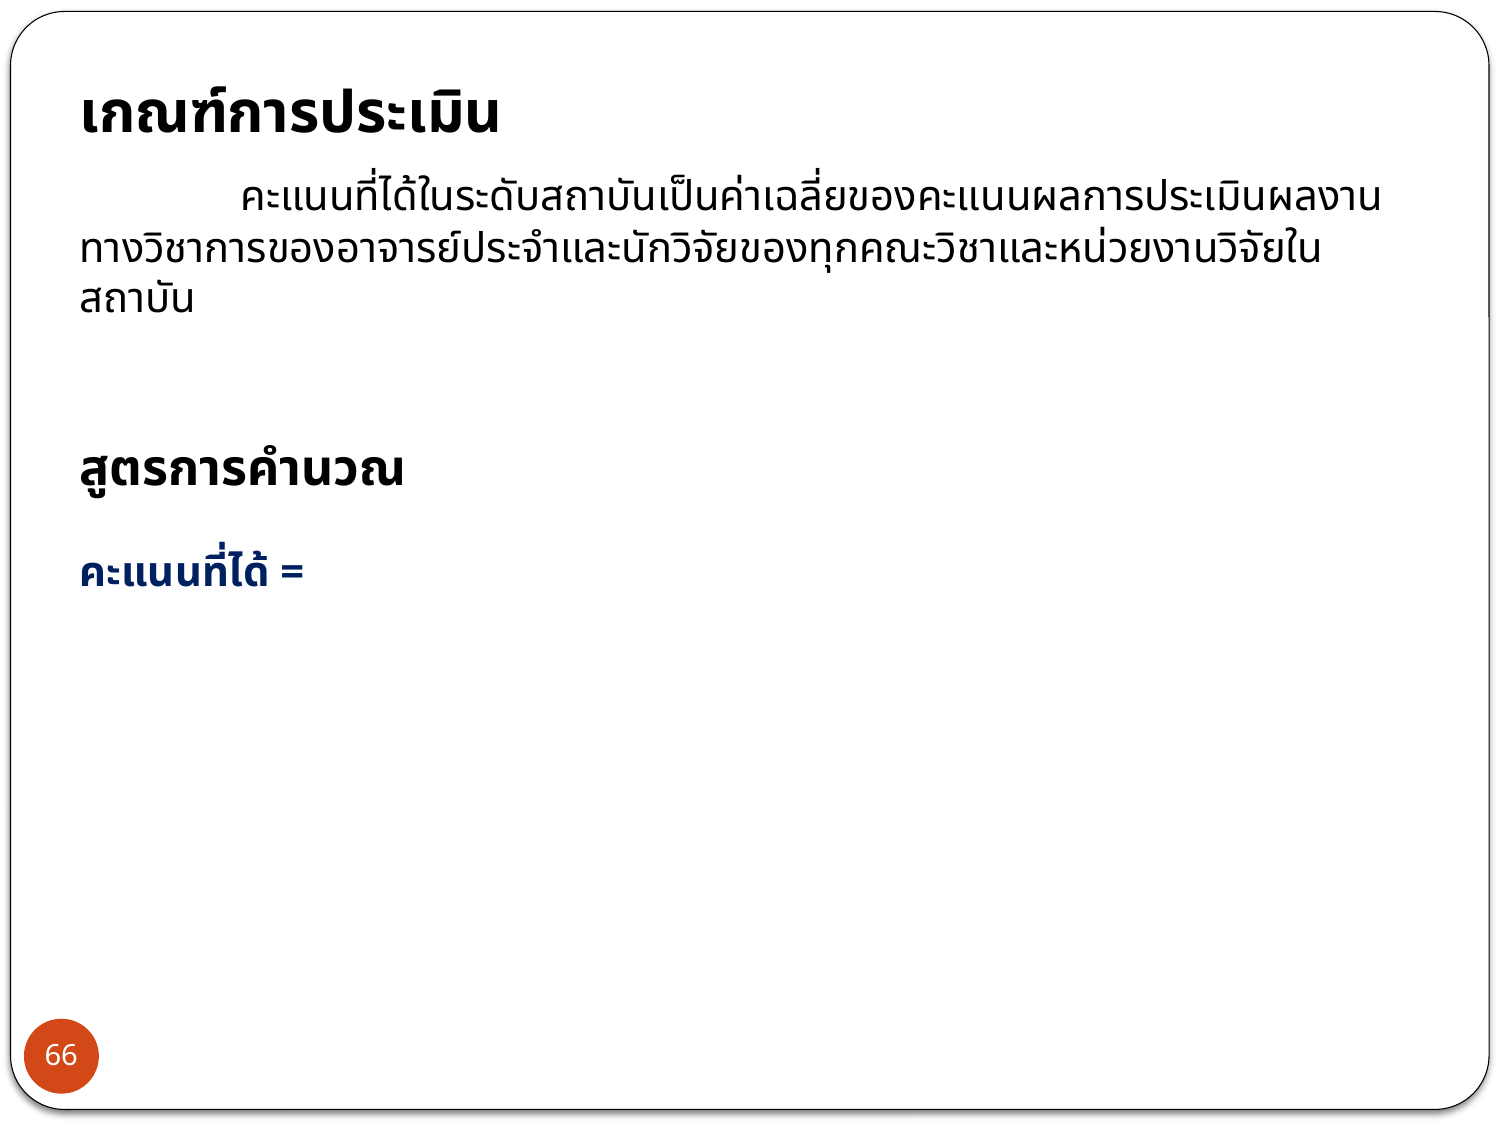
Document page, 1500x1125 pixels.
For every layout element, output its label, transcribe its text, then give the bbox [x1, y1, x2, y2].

slide_number 66 [23, 1018, 99, 1094]
